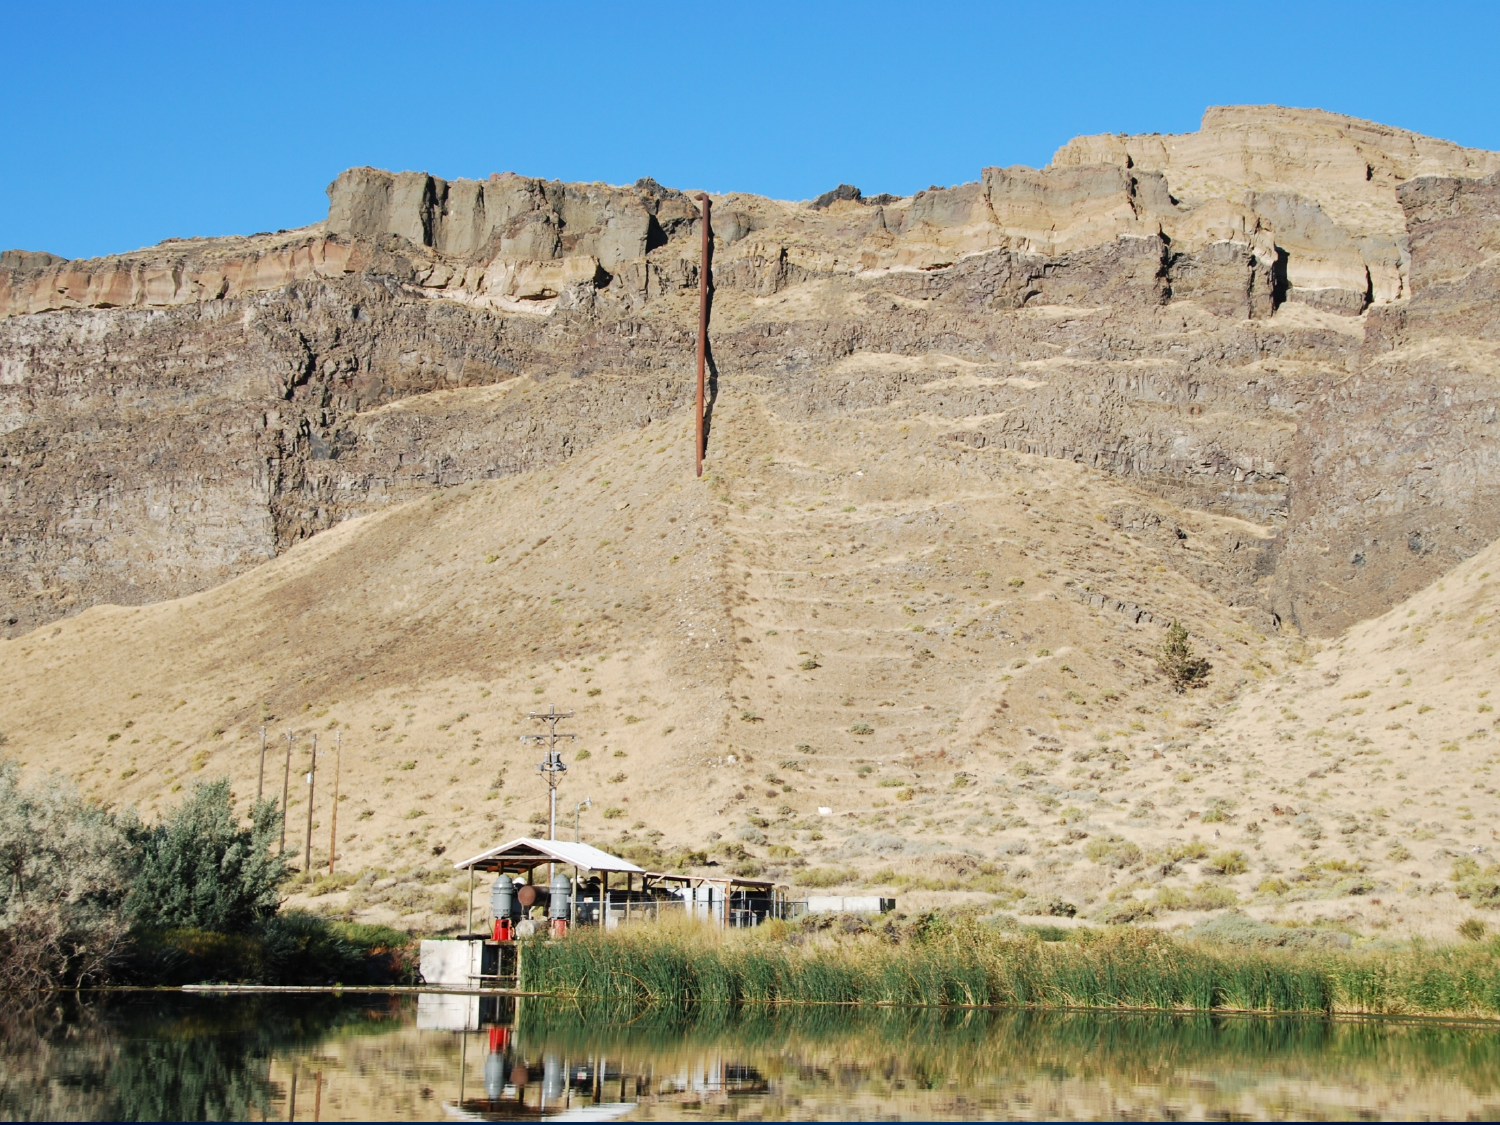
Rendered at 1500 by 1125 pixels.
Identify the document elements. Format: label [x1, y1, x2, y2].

list [0, 0, 1500, 1123]
